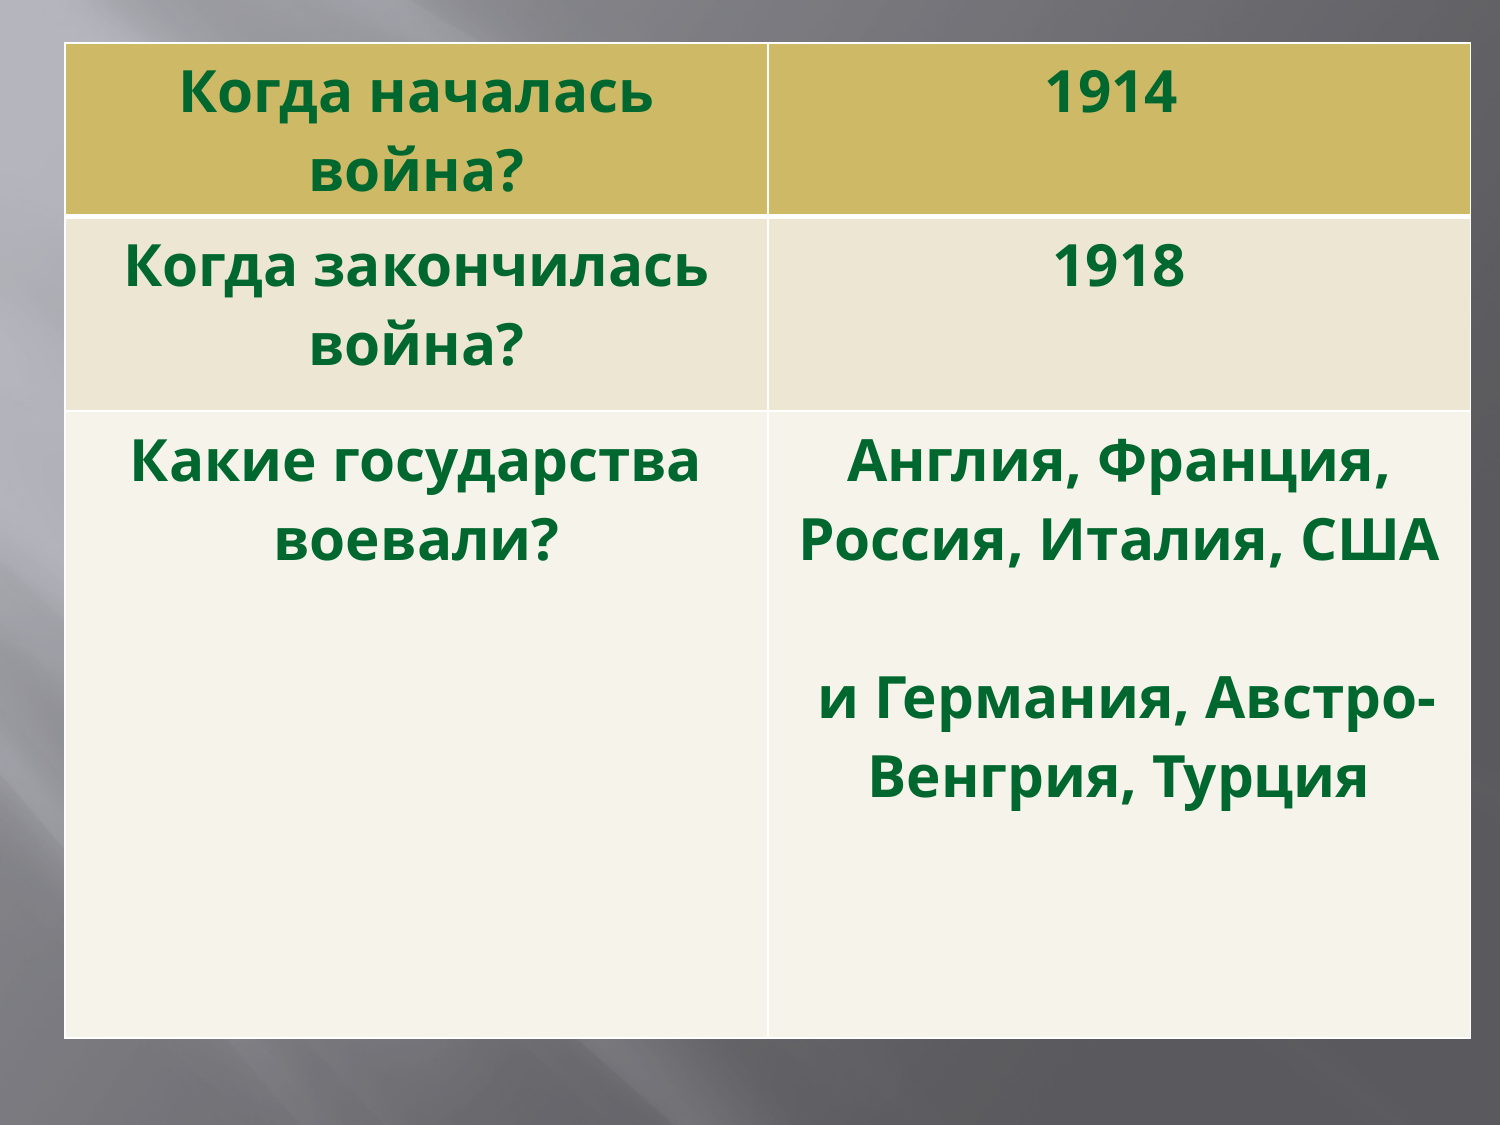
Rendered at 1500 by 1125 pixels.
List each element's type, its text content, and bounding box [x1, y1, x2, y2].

table_cell Когда закончилась война? [66, 219, 767, 410]
table_header Когда началась война? [66, 44, 767, 214]
table_cell Какие государства воевали? [66, 412, 767, 1037]
table_header 1914 [769, 44, 1470, 214]
table_cell Англия, Франция, Россия, Италия, США и Германия, Австро-Венгрия, Турция [769, 412, 1470, 1037]
table_cell 1918 [769, 219, 1470, 410]
